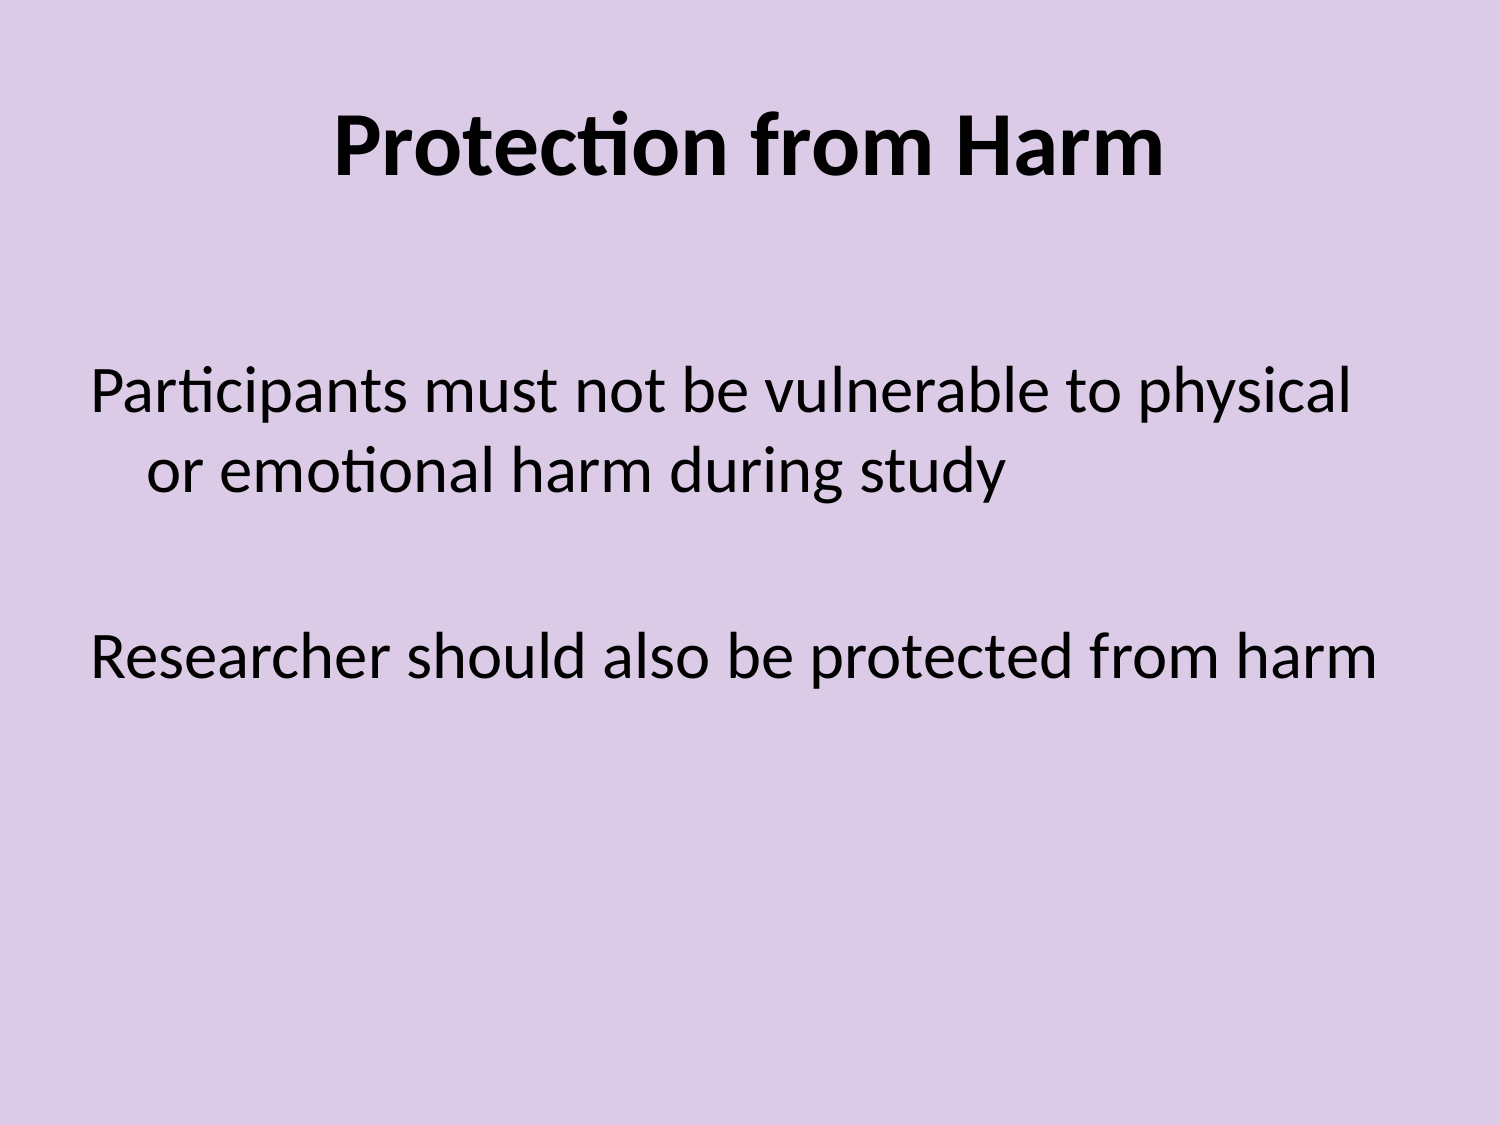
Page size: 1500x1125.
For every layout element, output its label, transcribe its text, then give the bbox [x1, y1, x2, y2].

title Protection from Harm [75, 45, 1425, 233]
list Participants must not be vulnerable to physical or emotional harm during study Researcher should also be protected from harm [75, 338, 1425, 1005]
